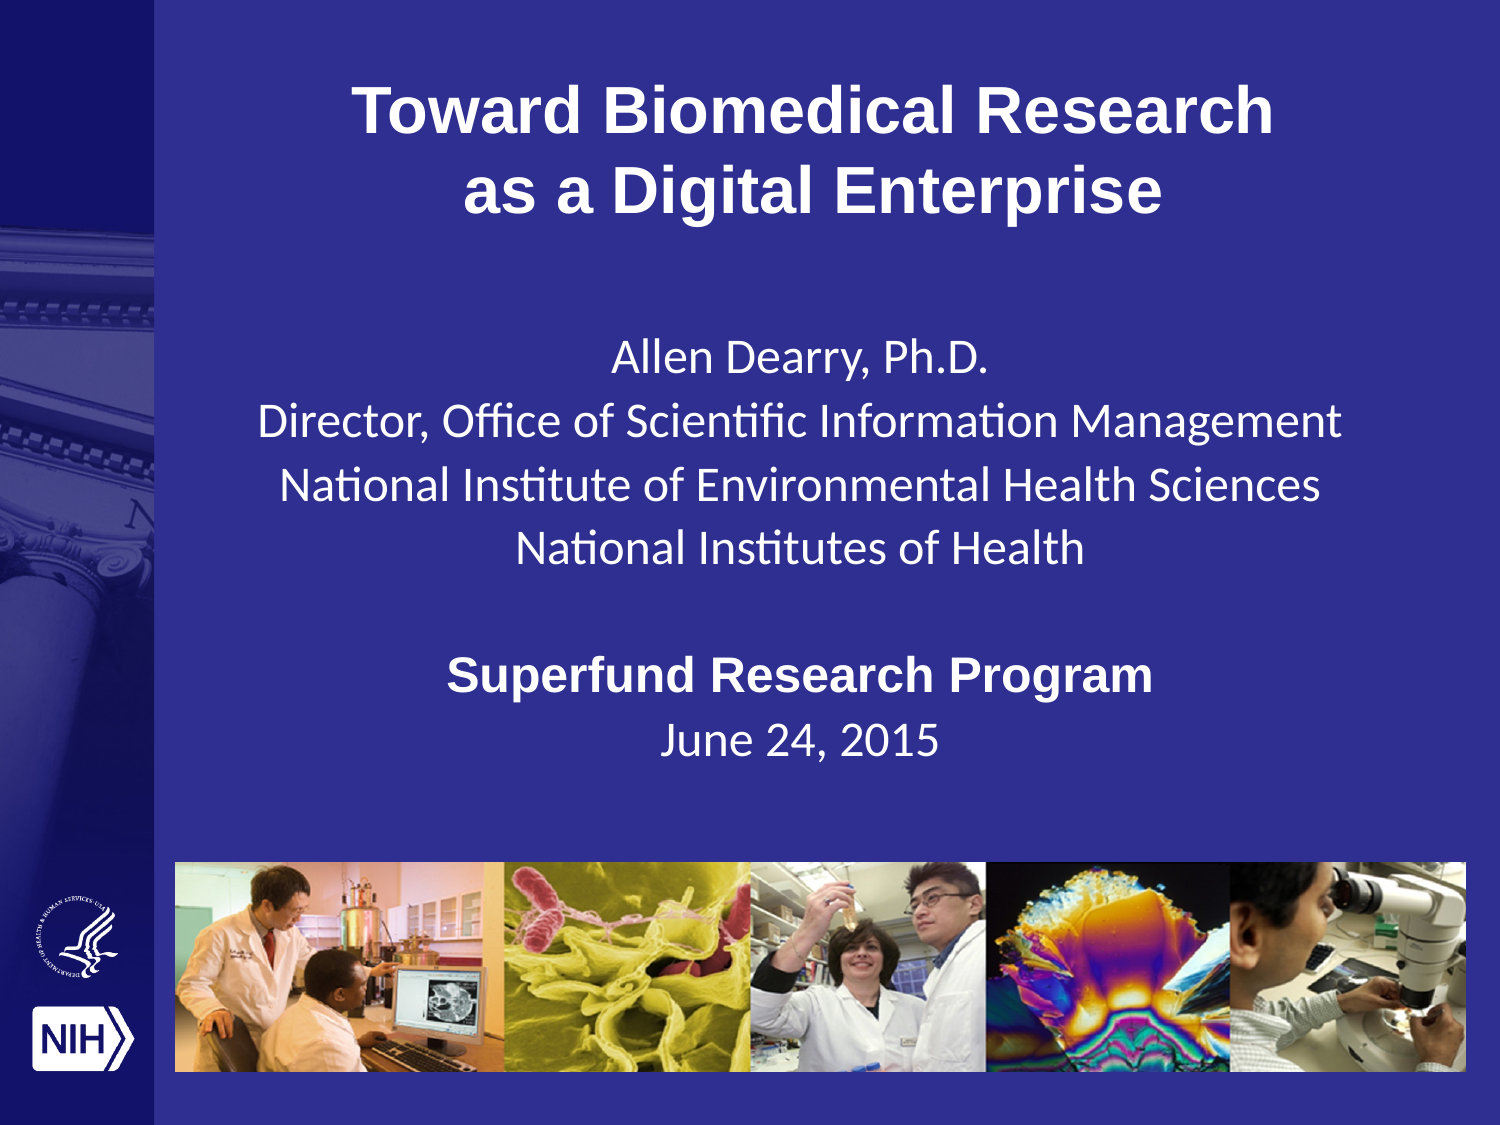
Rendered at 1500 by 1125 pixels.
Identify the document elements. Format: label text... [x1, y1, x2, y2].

text_box Allen Dearry, Ph.D. Director, Office of Scientific Information Management National Institute of Environmental Health Sciences National Institutes of Health Superfund Research Program June 24, 2015 [232, 322, 1369, 611]
title Toward Biomedical Research as a Digital Enterprise [186, 56, 1442, 237]
picture [0, 0, 155, 1125]
picture [175, 862, 1467, 1073]
